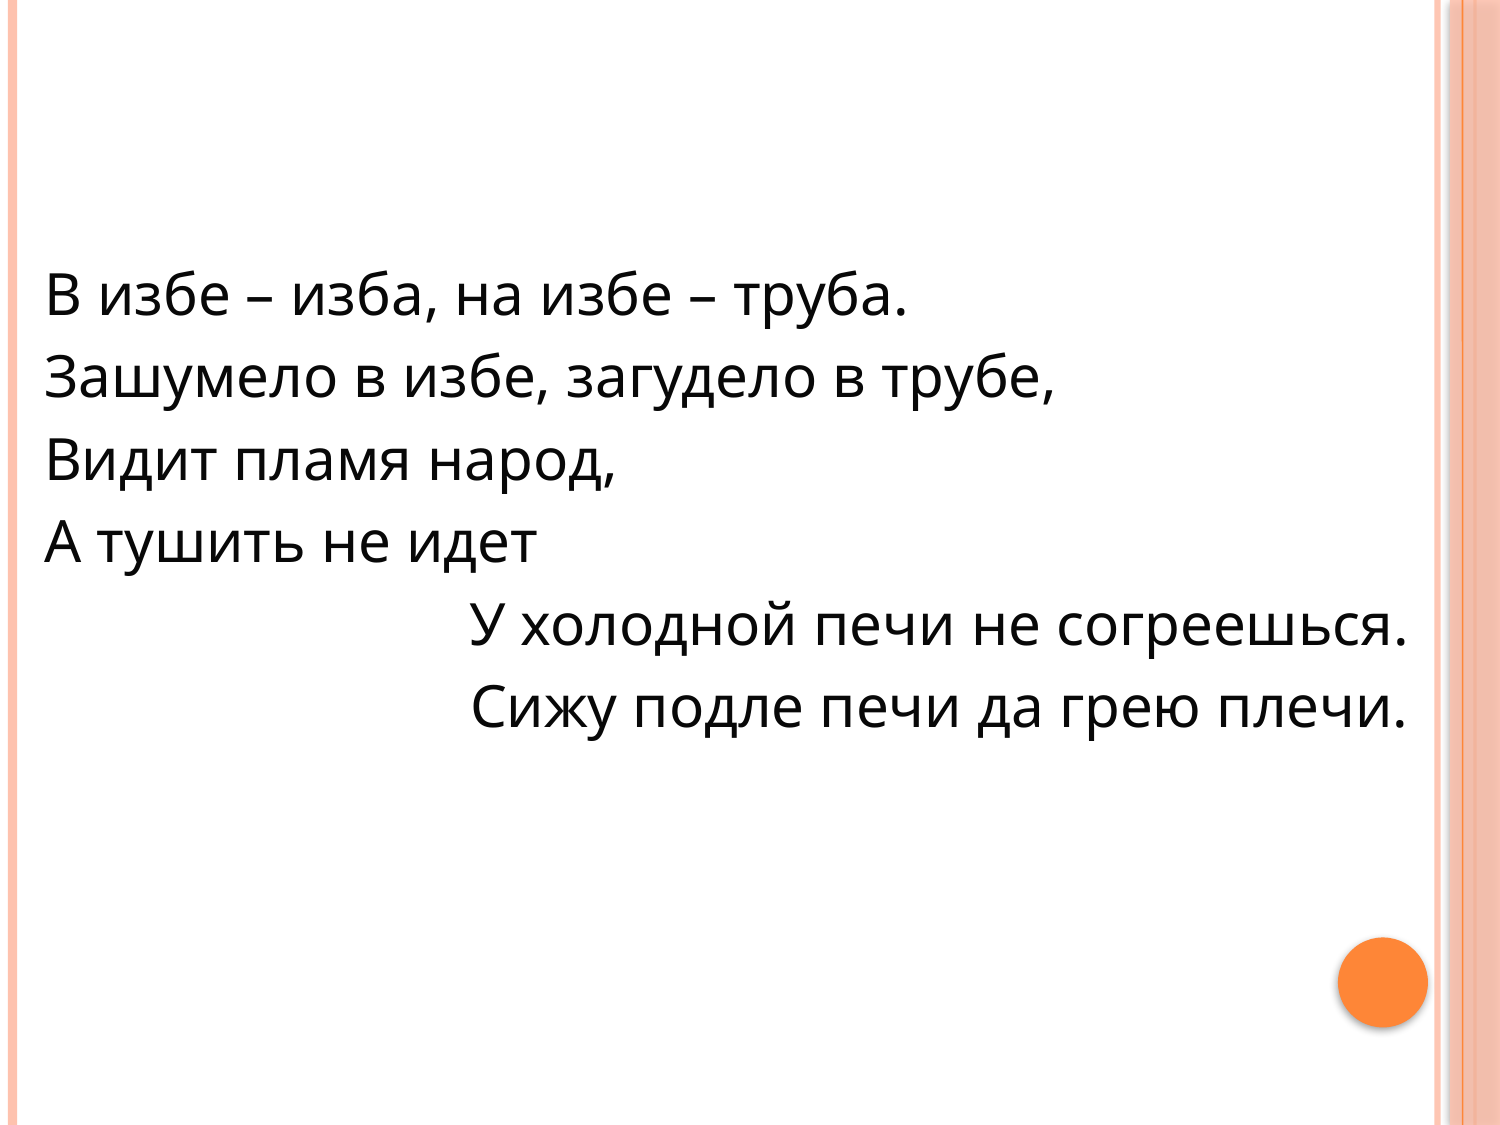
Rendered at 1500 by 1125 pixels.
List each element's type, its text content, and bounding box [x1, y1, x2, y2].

list В избе – изба, на избе – труба. Зашумело в избе, загудело в трубе, Видит пламя народ, А тушить не идет У холодной печи не согреешься. Сижу подле печи да грею плечи. [29, 249, 1424, 1000]
